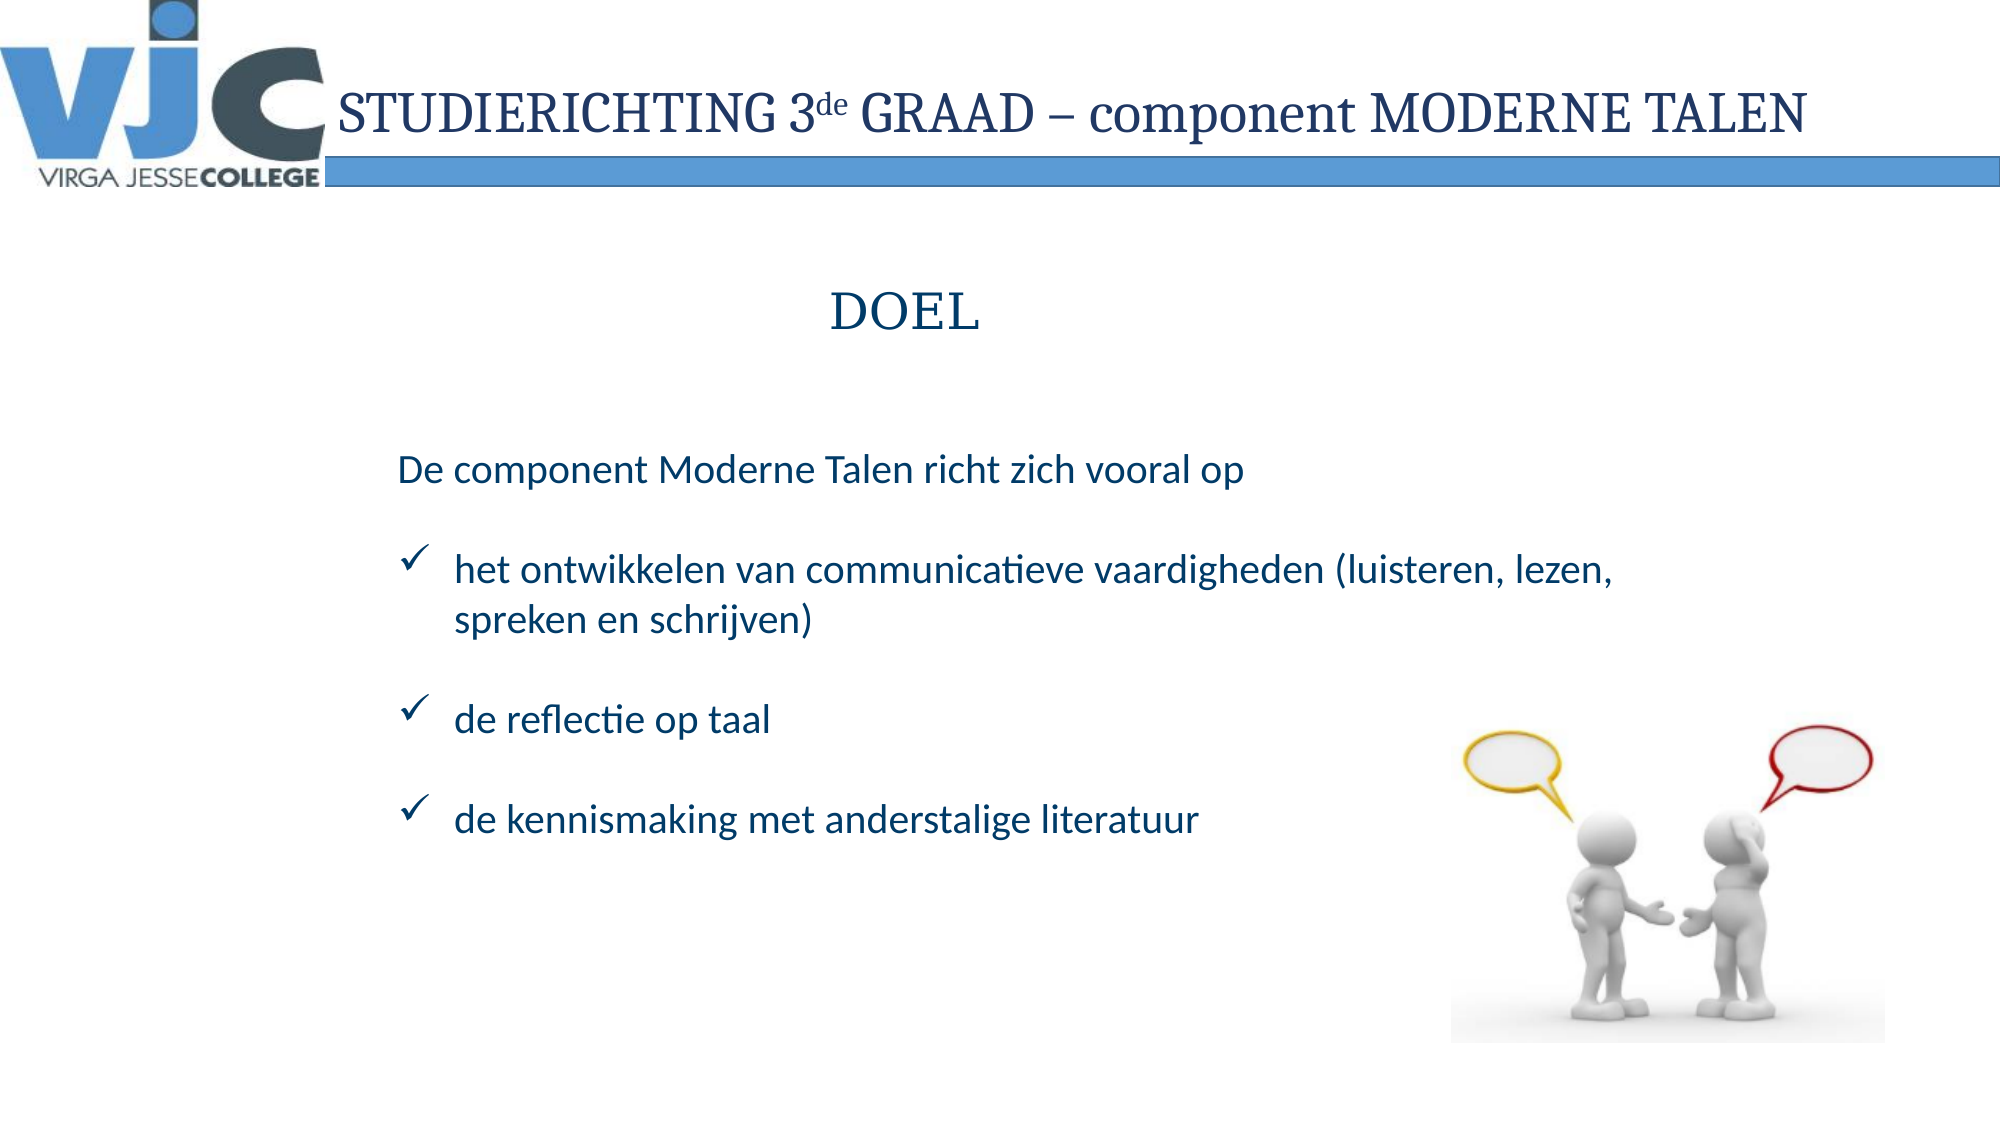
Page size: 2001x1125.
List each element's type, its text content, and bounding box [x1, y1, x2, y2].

text_box De component Moderne Talen richt zich vooral op het ontwikkelen van communicatieve vaardigheden (luisteren, lezen, spreken en schrijven) de reflectie op taal de kennismaking met anderstalige literatuur [383, 434, 1681, 850]
text_box DOEL [814, 272, 995, 348]
text_box STUDIERICHTING 3de GRAAD – component MODERNE TALEN [325, 67, 1990, 152]
picture [0, 0, 325, 187]
text_box [325, 156, 2000, 187]
picture [1451, 698, 1885, 1043]
